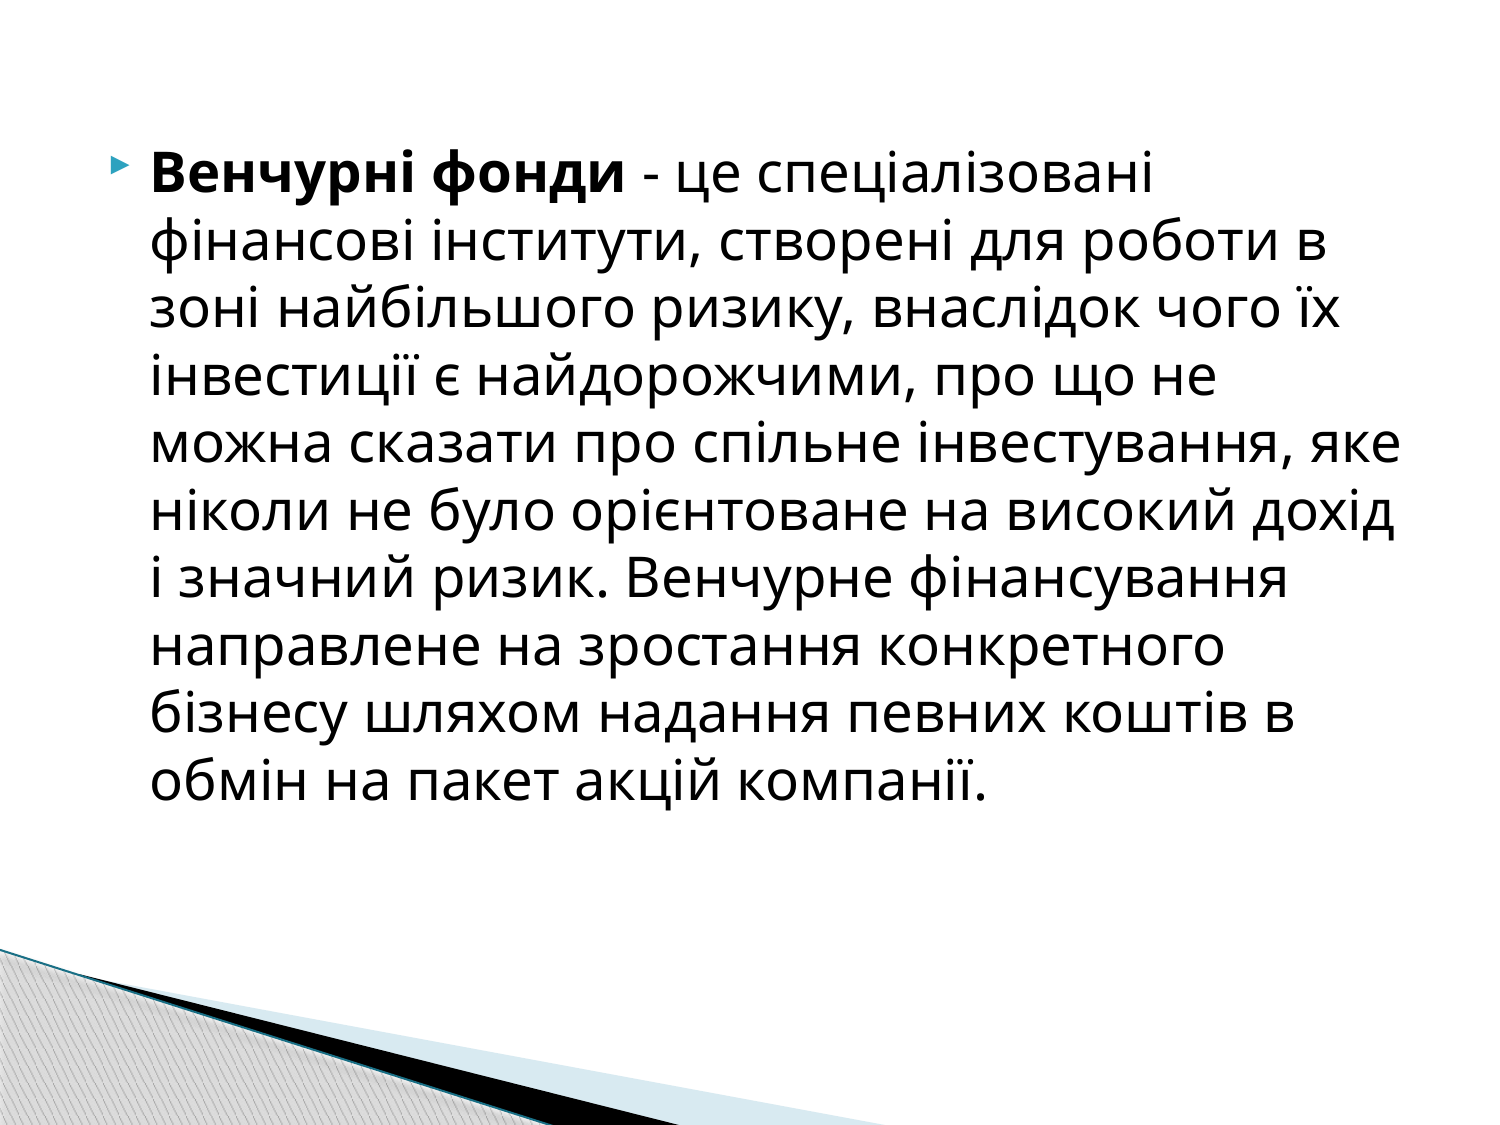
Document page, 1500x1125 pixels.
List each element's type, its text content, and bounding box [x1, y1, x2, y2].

list Венчурні фонди - це спеціалізовані фінансові інститути, створені для роботи в зоні найбільшого ризику, внаслідок чого їх інвестиції є найдорожчими, про що не можна сказати про спільне інвестування, яке ніколи не було орієнтоване на високий дохід і значний ризик. Венчурне фінансування направлене на зростання конкретного бізнесу шляхом надання певних коштів в обмін на пакет акцій компанії. [75, 128, 1425, 1005]
